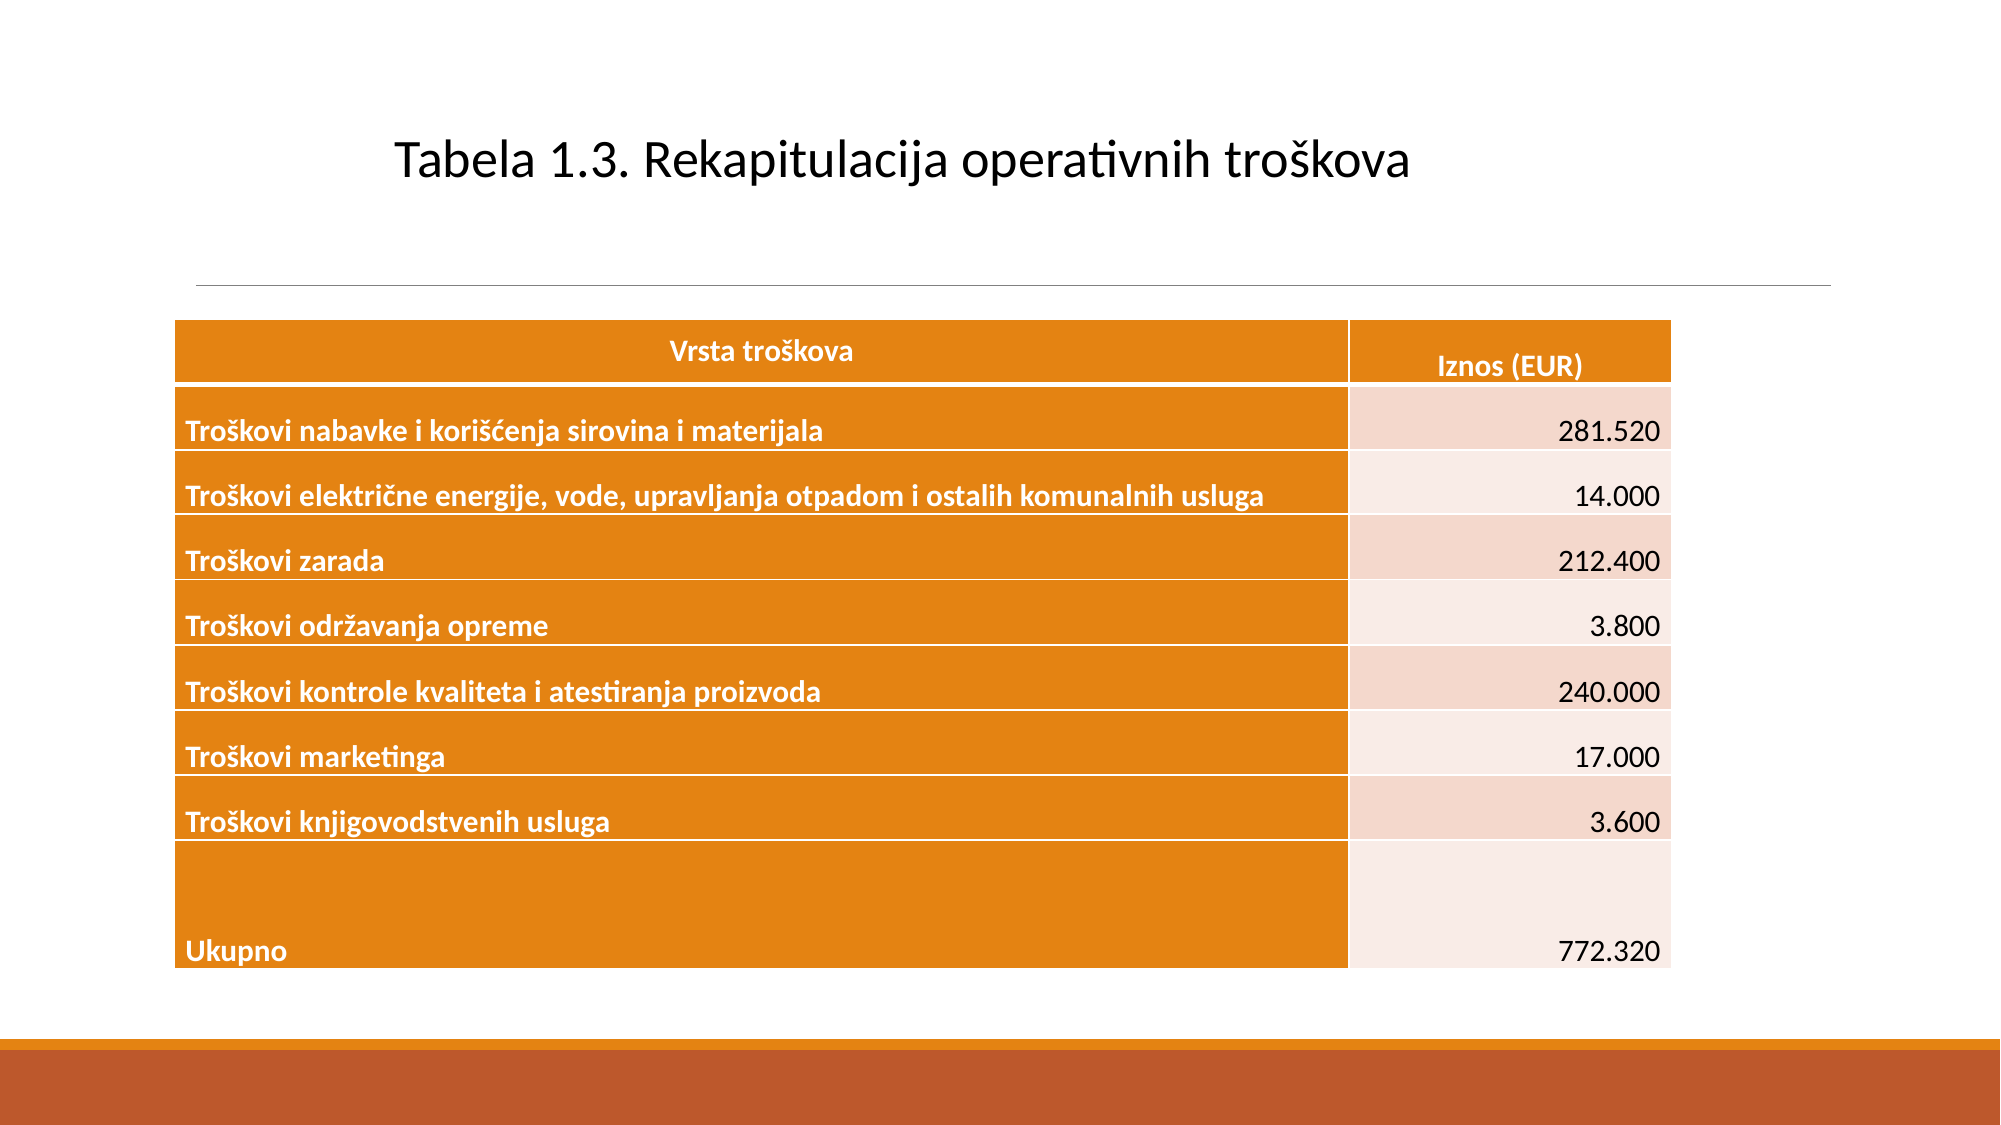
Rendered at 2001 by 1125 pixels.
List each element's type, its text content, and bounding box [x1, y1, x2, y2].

table_cell Troškovi marketinga [175, 711, 1348, 774]
table_cell Ukupno [175, 841, 1348, 968]
table_cell 772.320 [1350, 841, 1671, 968]
text_box Tabela 1.3. Rekapitulacija operativnih troškova [379, 115, 1692, 241]
table_header Iznos (EUR) [1350, 320, 1671, 382]
table_header Vrsta troškova [175, 320, 1348, 382]
table_cell 14.000 [1350, 451, 1671, 513]
table_cell Troškovi električne energije, vode, upravljanja otpadom i ostalih komunalnih usluga [175, 451, 1348, 513]
table_cell 281.520 [1350, 387, 1671, 449]
table_cell Troškovi zarada [175, 515, 1348, 579]
table_cell 240.000 [1350, 646, 1671, 709]
table_cell Troškovi nabavke i korišćenja sirovina i materijala [175, 387, 1348, 449]
table_cell Troškovi održavanja opreme [175, 580, 1348, 644]
table_cell 3.800 [1350, 580, 1671, 644]
table_cell 17.000 [1350, 711, 1671, 774]
table_cell 212.400 [1350, 515, 1671, 579]
table_cell 3.600 [1350, 776, 1671, 839]
table_cell Troškovi kontrole kvaliteta i atestiranja proizvoda [175, 646, 1348, 709]
table_cell Troškovi knjigovodstvenih usluga [175, 776, 1348, 839]
